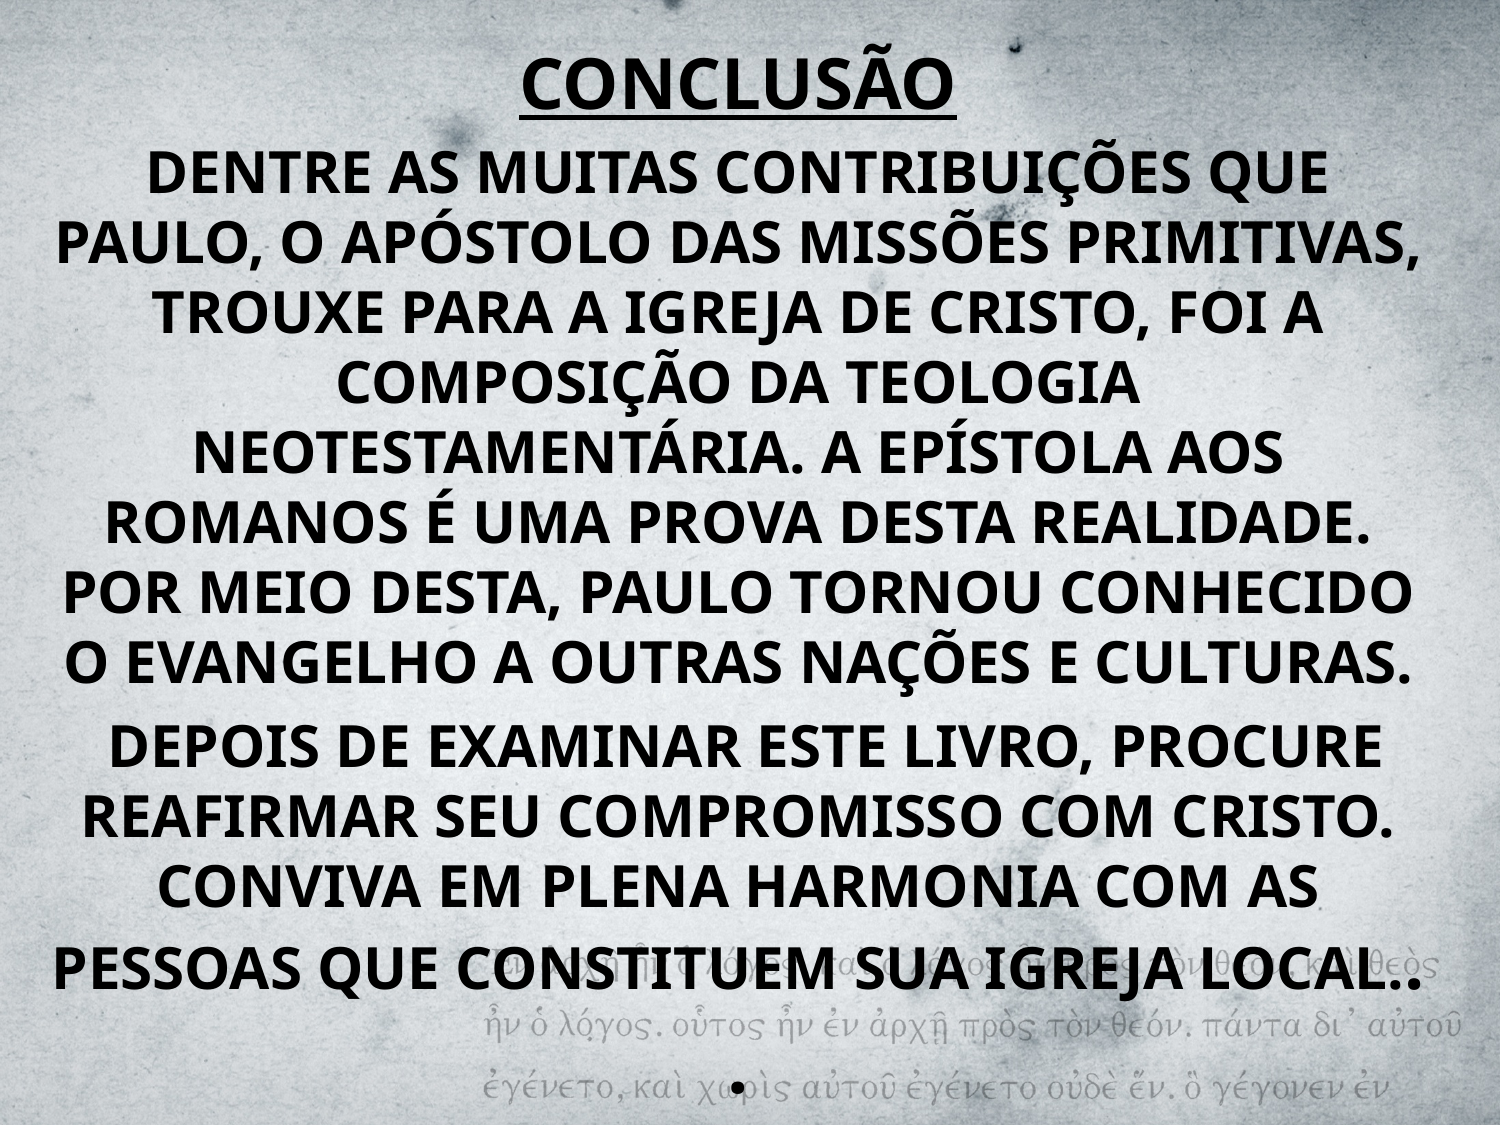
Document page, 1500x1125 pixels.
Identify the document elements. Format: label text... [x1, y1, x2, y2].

list CONCLUSÃO DENTRE AS MUITAS CONTRIBUIÇÕES QUE PAULO, O APÓSTOLO DAS MISSÕES PRIMITIVAS, TROUXE PARA A IGREJA DE CRISTO, FOI A COMPOSIÇÃO DA TEOLOGIA NEOTESTAMENTÁRIA. A EPÍSTOLA AOS ROMANOS É UMA PROVA DESTA REALIDADE. POR MEIO DESTA, PAULO TORNOU CONHECIDO O EVANGELHO A OUTRAS NAÇÕES E CULTURAS. DEPOIS DE EXAMINAR ESTE LIVRO, PROCURE REAFIRMAR SEU COMPROMISSO COM CRISTO. CONVIVA EM PLENA HARMONIA COM AS PESSOAS QUE CONSTITUEM SUA IGREJA LOCAL.. . [29, 30, 1447, 774]
picture [0, 0, 1500, 1125]
